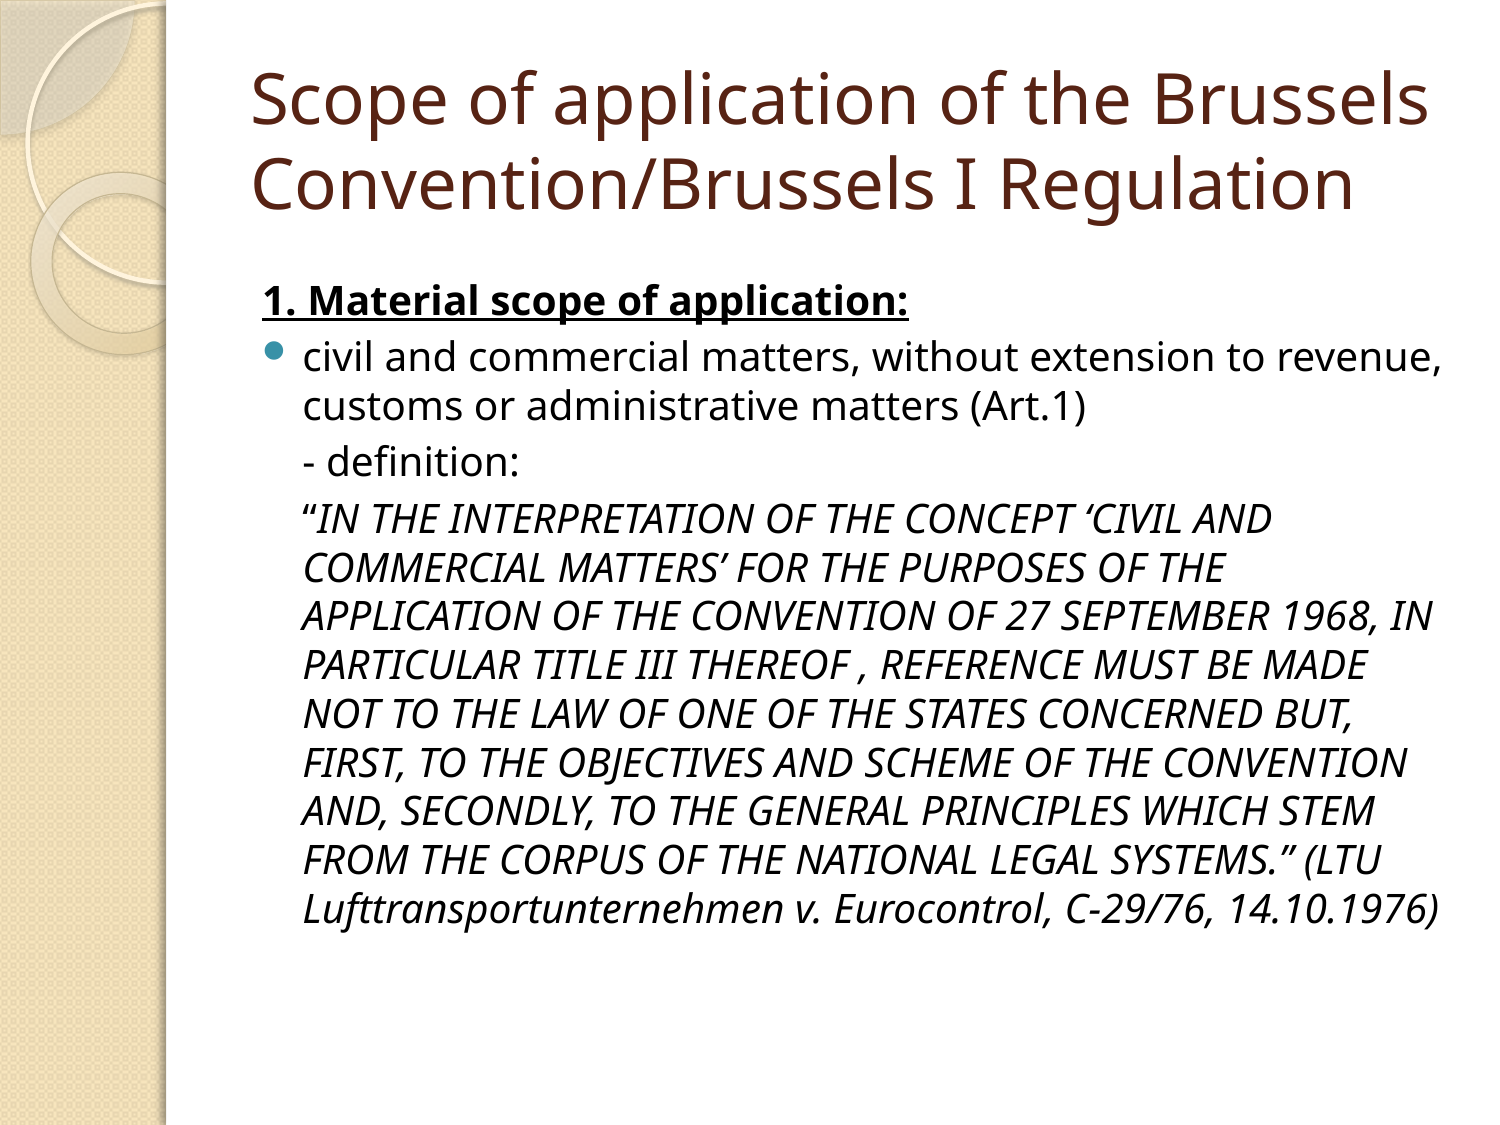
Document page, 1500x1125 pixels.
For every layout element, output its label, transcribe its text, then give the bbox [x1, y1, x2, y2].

title Scope of application of the Brussels Convention/Brussels I Regulation [235, 45, 1466, 233]
list 1. Material scope of application: civil and commercial matters, without extension to revenue, customs or administrative matters (Art.1) - definition: “IN THE INTERPRETATION OF THE CONCEPT ‘CIVIL AND COMMERCIAL MATTERS’ FOR THE PURPOSES OF THE APPLICATION OF THE CONVENTION OF 27 SEPTEMBER 1968, IN PARTICULAR TITLE III THEREOF , REFERENCE MUST BE MADE NOT TO THE LAW OF ONE OF THE STATES CONCERNED BUT, FIRST, TO THE OBJECTIVES AND SCHEME OF THE CONVENTION AND, SECONDLY, TO THE GENERAL PRINCIPLES WHICH STEM FROM THE CORPUS OF THE NATIONAL LEGAL SYSTEMS.” (LTU Lufttransportunternehmen v. Eurocontrol, C-29/76, 14.10.1976) [235, 267, 1466, 1025]
